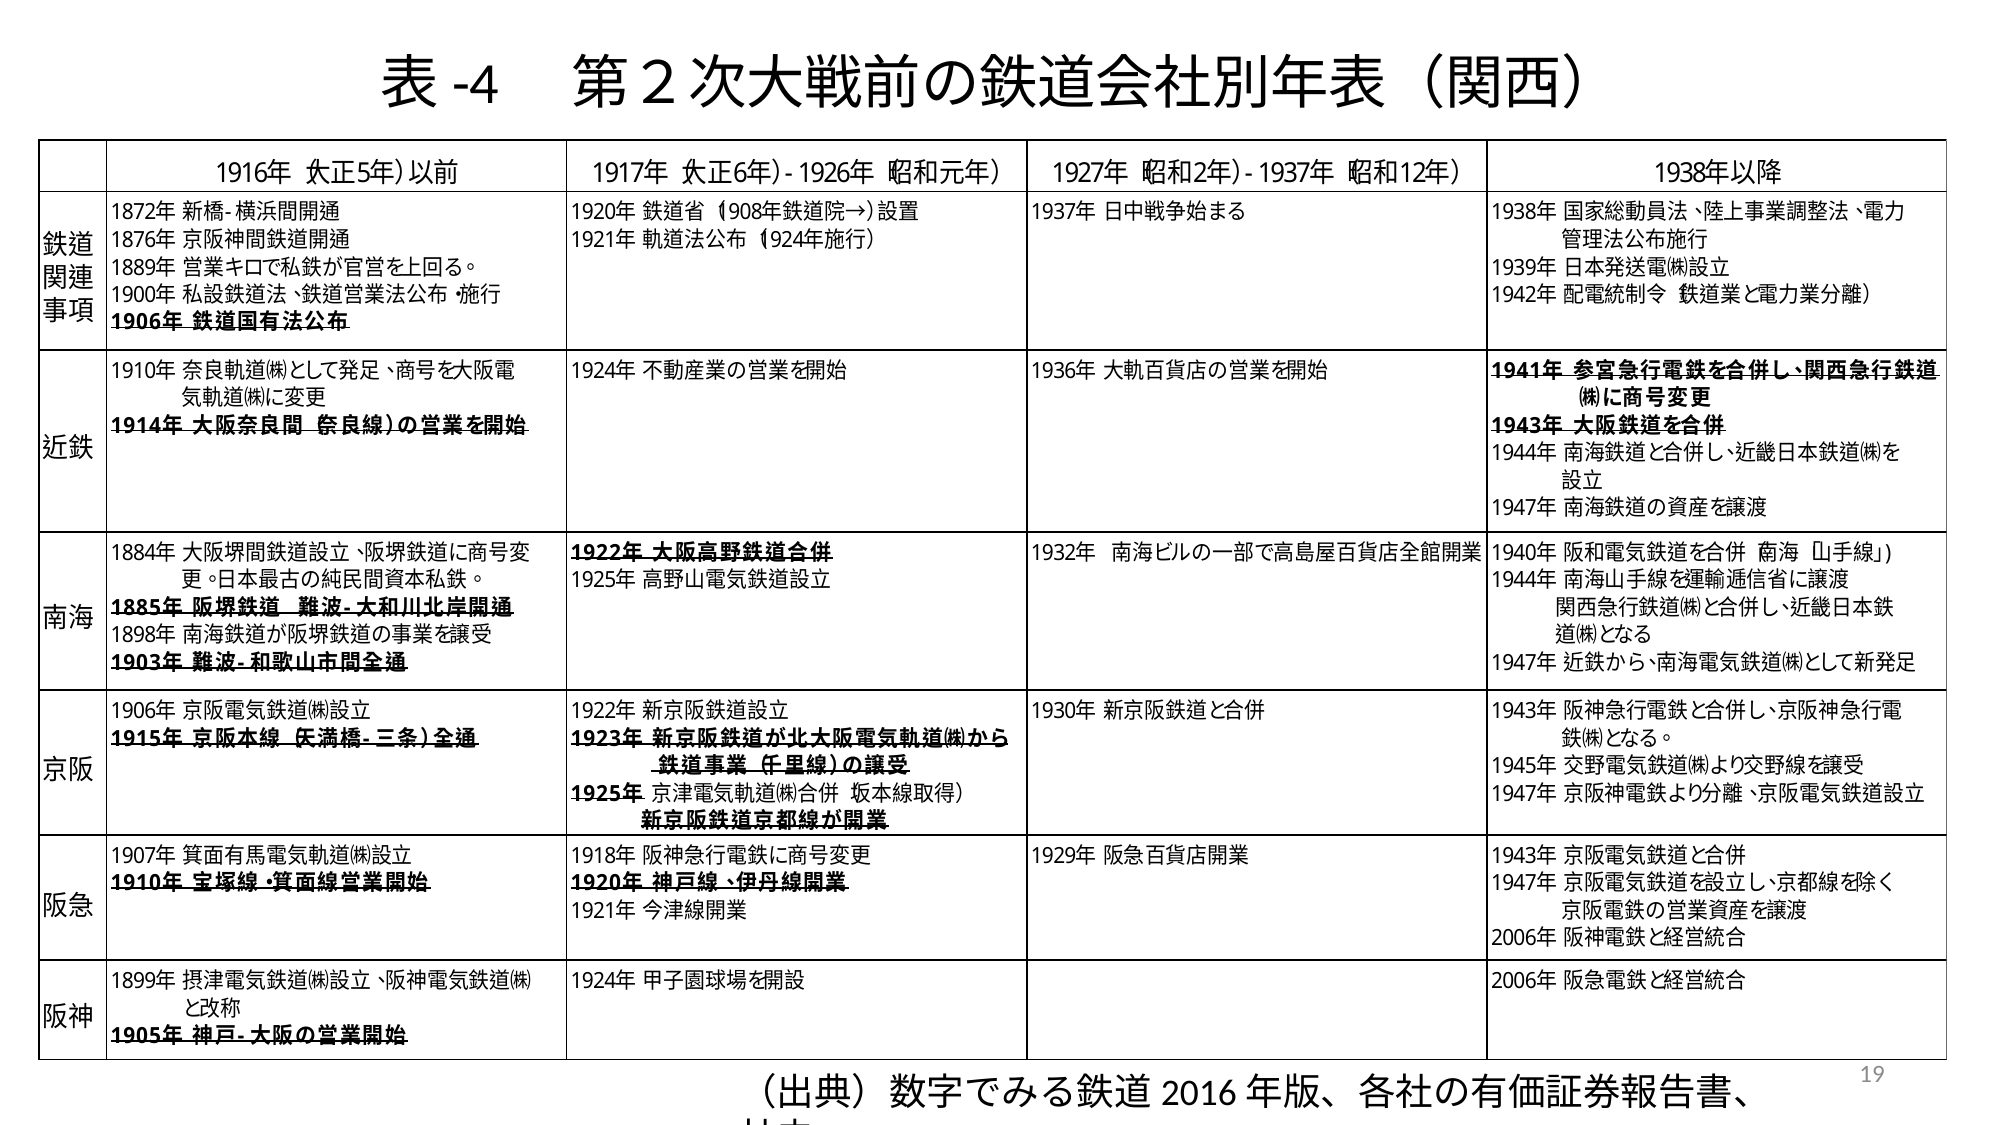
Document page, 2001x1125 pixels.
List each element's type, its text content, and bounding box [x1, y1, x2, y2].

text_box （出典）数字でみる鉄道2016年版、各社の有価証券報告書、社史 [724, 1073, 1783, 1125]
picture [37, 138, 1949, 1062]
slide_number 19 [1783, 1073, 1900, 1103]
title 表-4 第２次大戦前の鉄道会社別年表（関西） [99, 29, 1900, 130]
